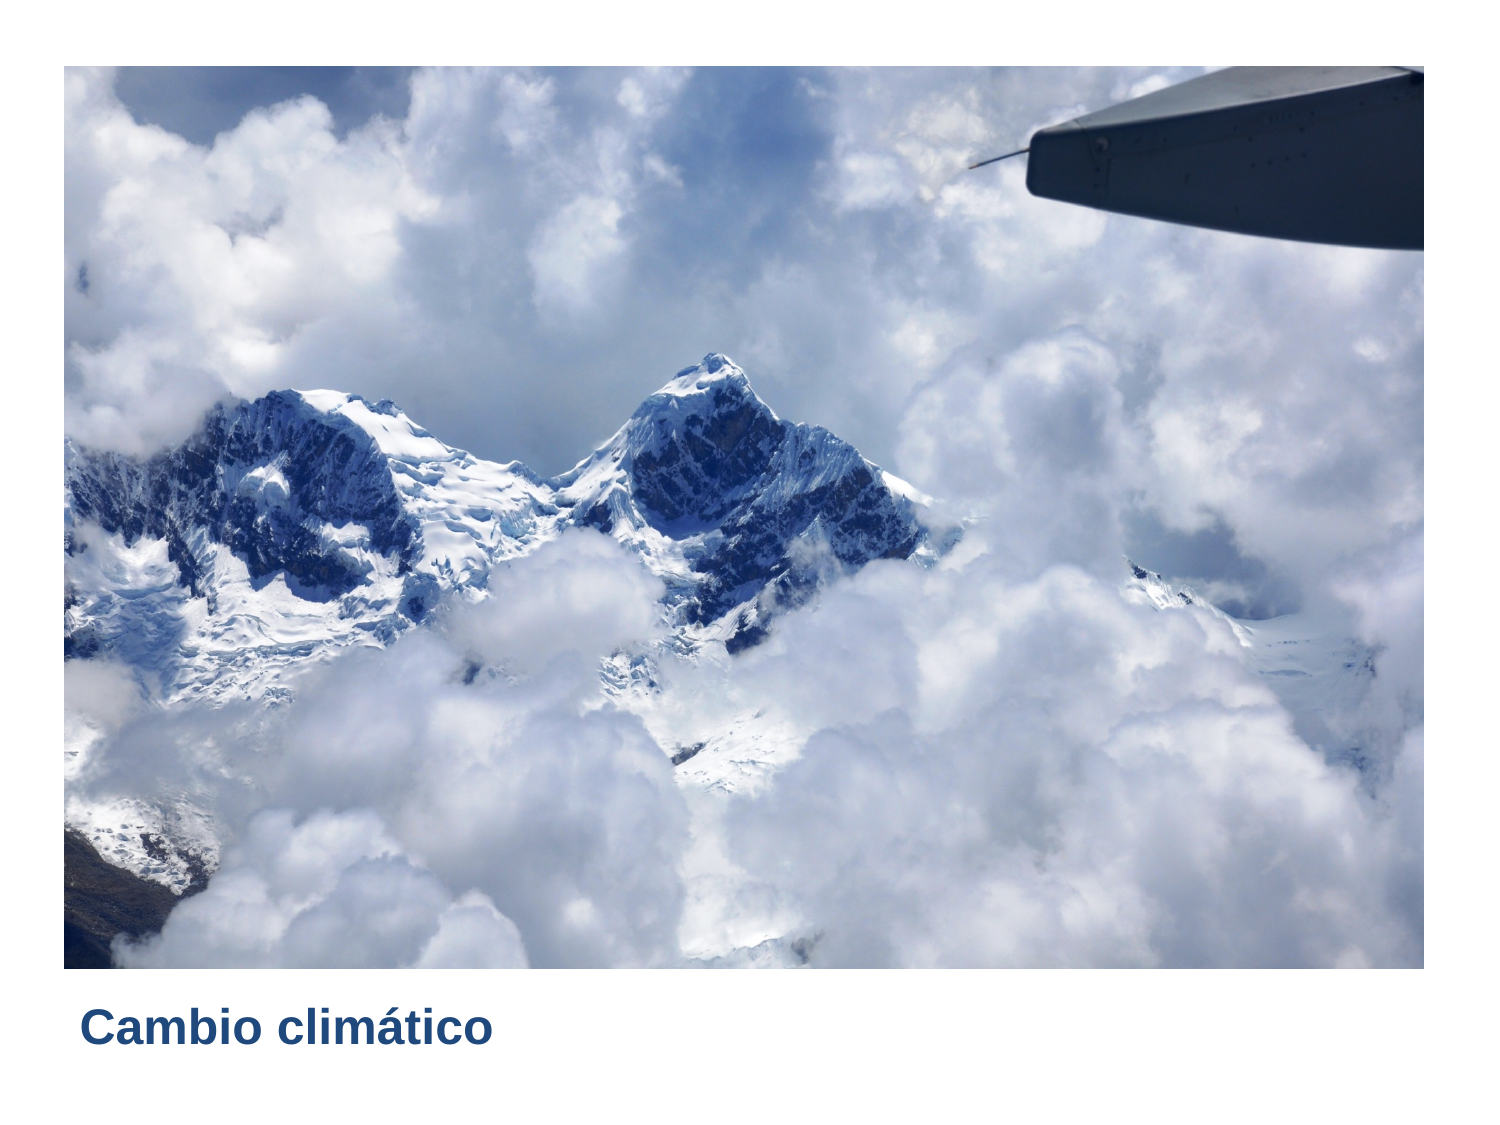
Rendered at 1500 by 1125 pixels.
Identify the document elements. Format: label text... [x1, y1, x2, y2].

text_box Cambio climático [64, 987, 1376, 1063]
picture [64, 66, 1424, 969]
